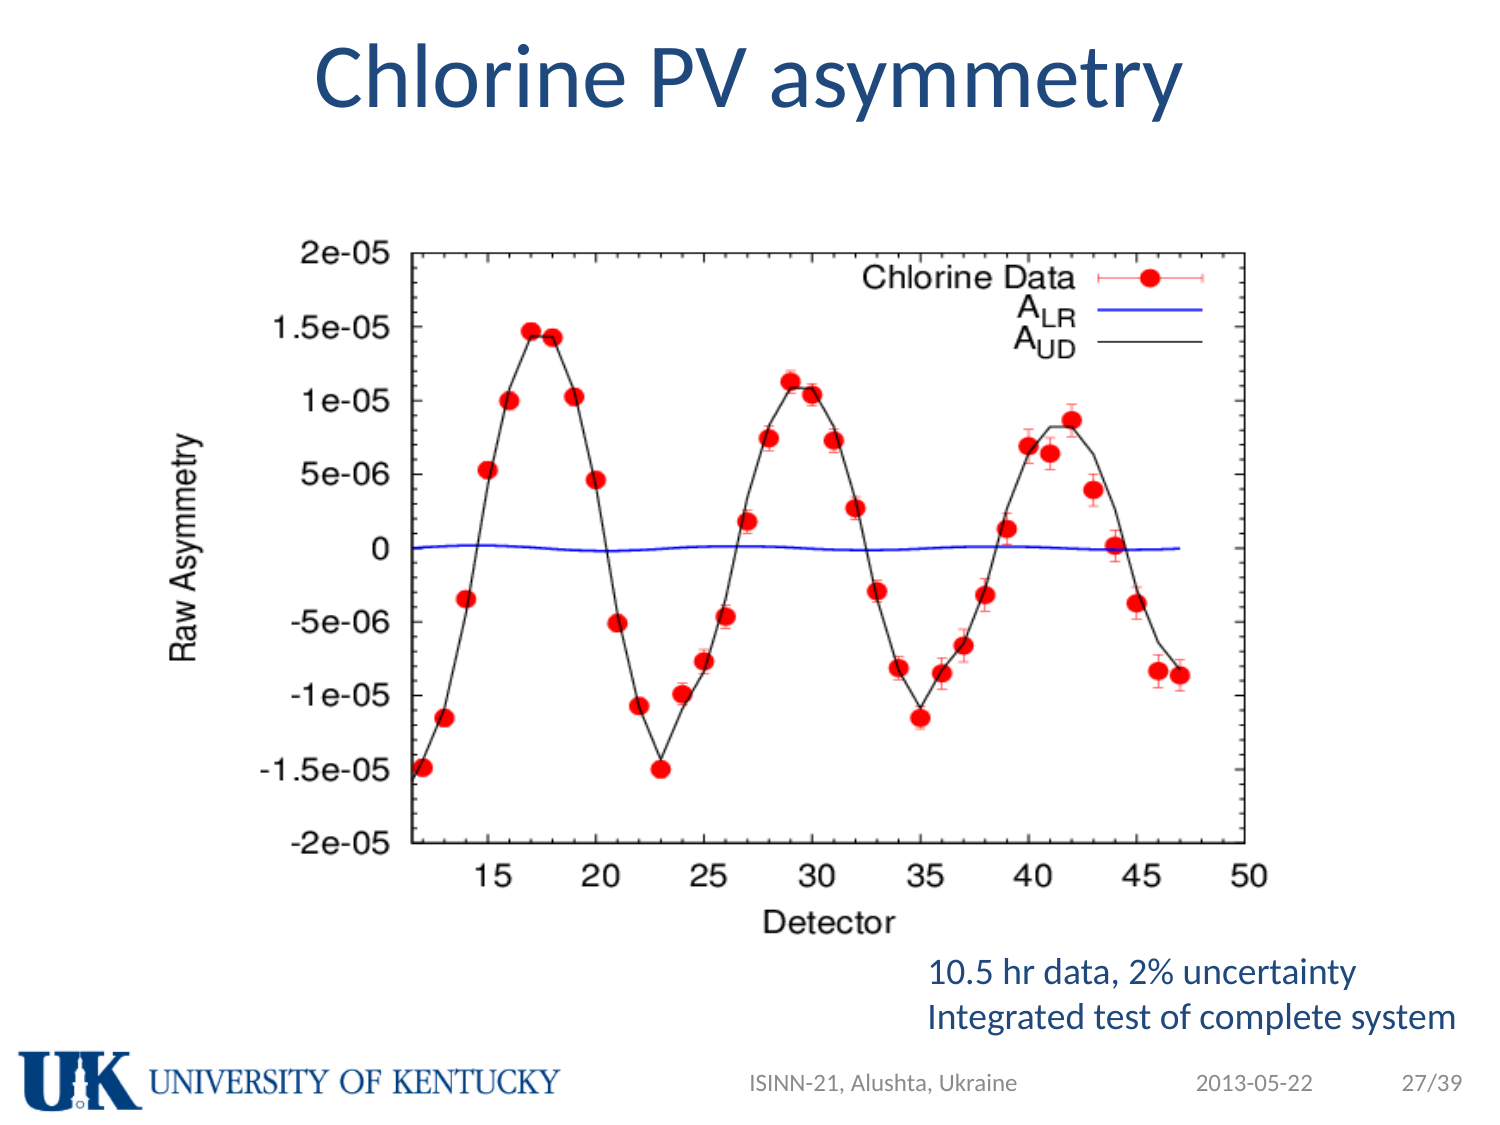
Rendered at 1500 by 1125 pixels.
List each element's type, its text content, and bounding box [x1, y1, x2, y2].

picture [12, 1047, 568, 1115]
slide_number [1180, 1051, 1341, 1112]
slide_number 27/39 [1365, 1051, 1478, 1112]
footer ISINN-21, Alushta, Ukraine [603, 1051, 1165, 1112]
title Chlorine PV asymmetry [0, 0, 1500, 143]
text_box 10.5 hr data, 2% uncertainty Integrated test of complete system [912, 939, 1473, 1045]
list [74, 142, 1426, 1006]
